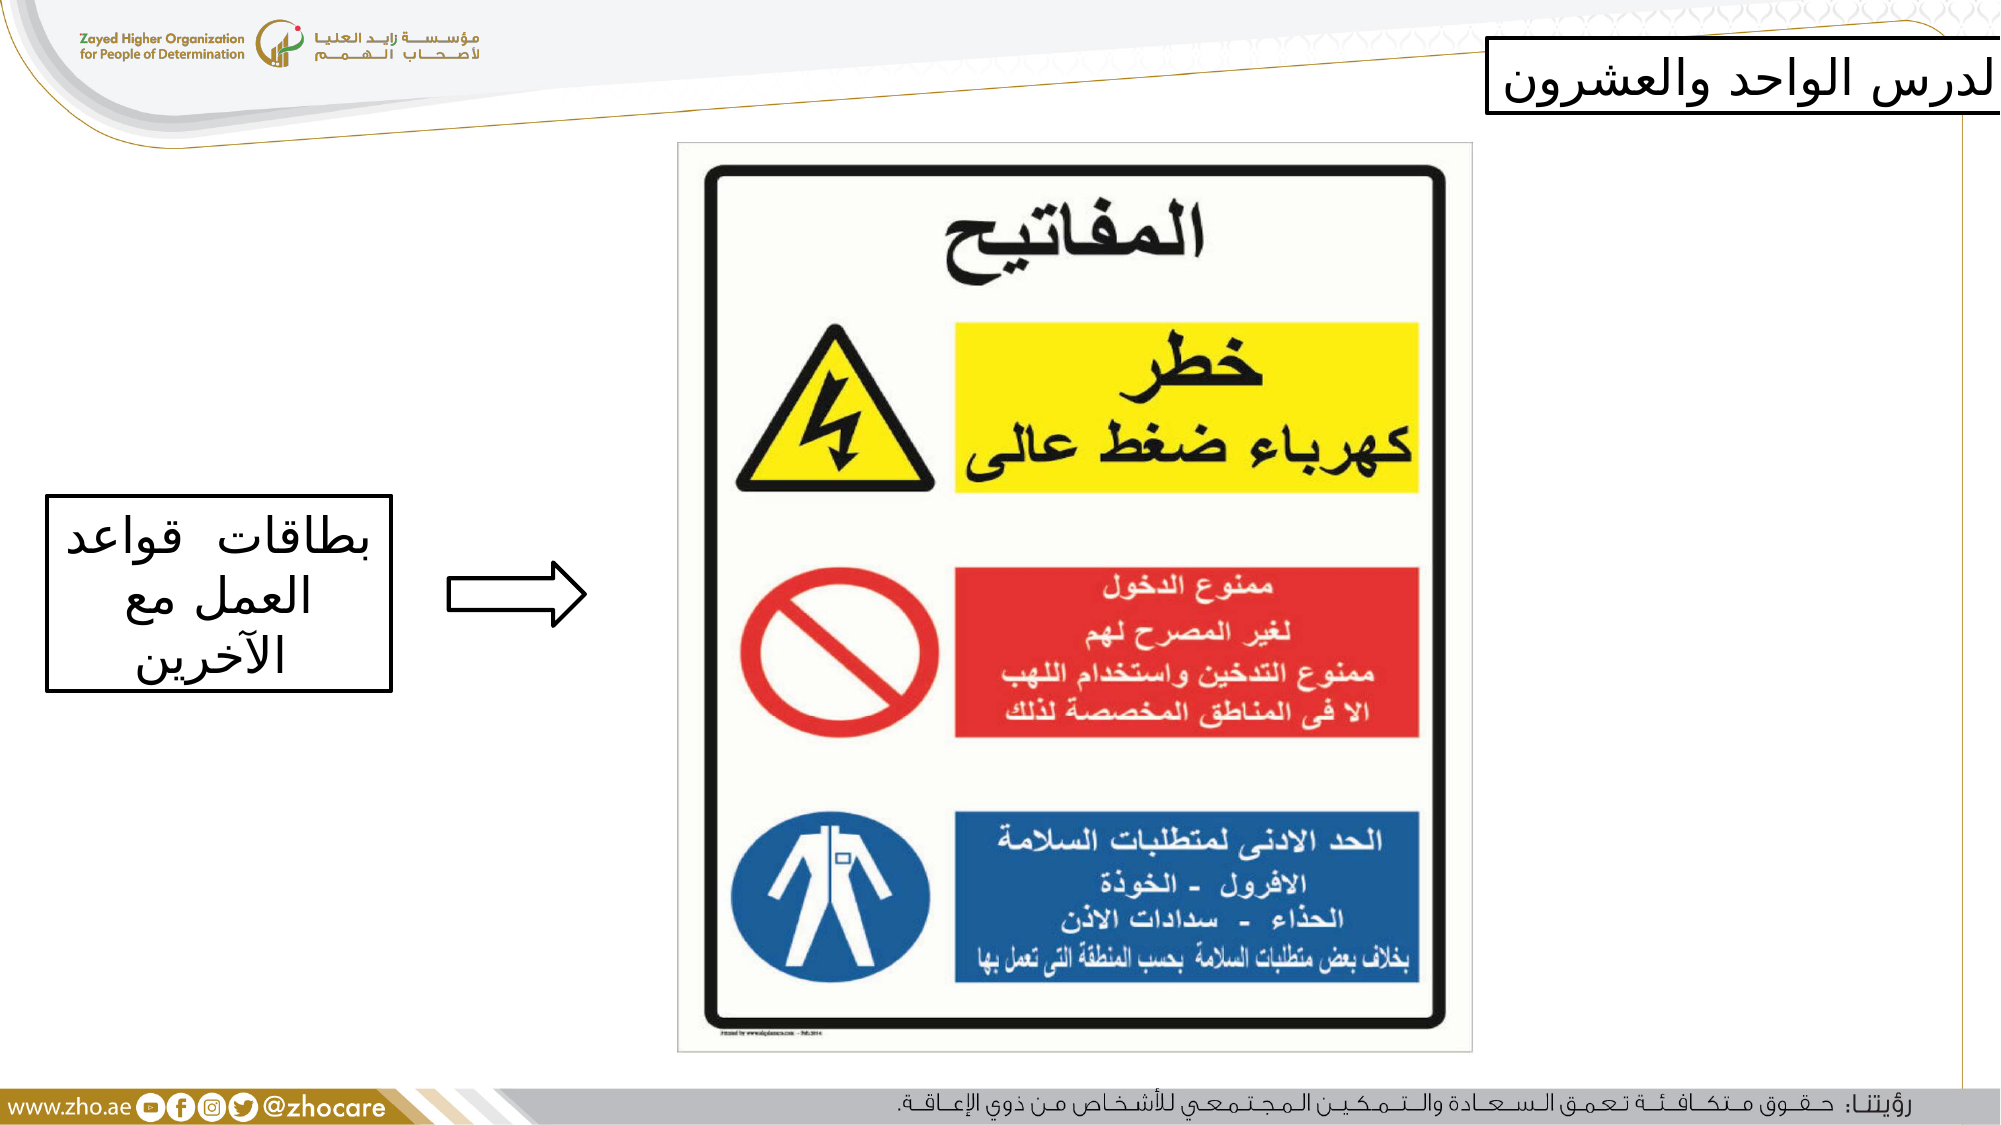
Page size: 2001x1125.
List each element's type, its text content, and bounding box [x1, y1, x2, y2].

text_box بطاقات قواعد العمل مع الآخرين [45, 494, 393, 693]
picture [0, 0, 2001, 1125]
text_box [446, 560, 587, 628]
text_box الدرس الواحد والعشرون [1485, 36, 2000, 115]
